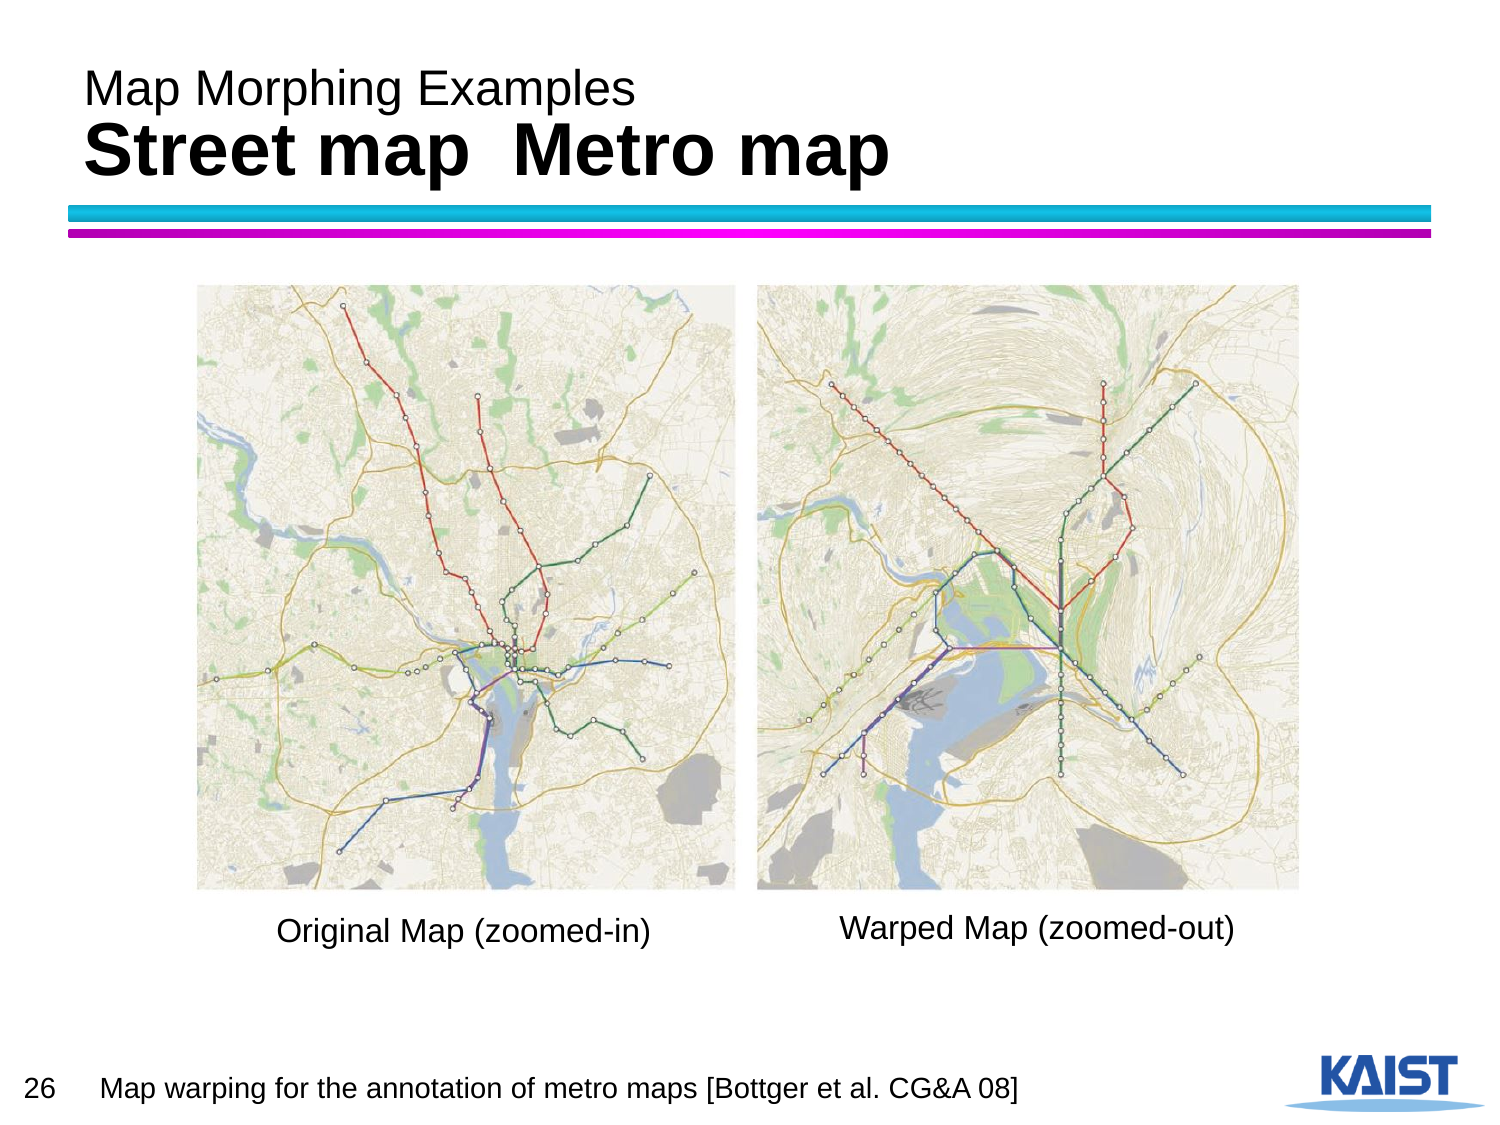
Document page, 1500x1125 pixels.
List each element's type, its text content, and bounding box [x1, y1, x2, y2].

picture [1284, 1055, 1485, 1112]
text_box Original Map (zoomed-in) [261, 905, 667, 957]
picture [191, 280, 1304, 897]
text_box Warped Map (zoomed-out) [824, 905, 1251, 954]
text_box Map warping for the annotation of metro maps [Bottger et al. CG&A 08] [84, 1061, 1254, 1112]
